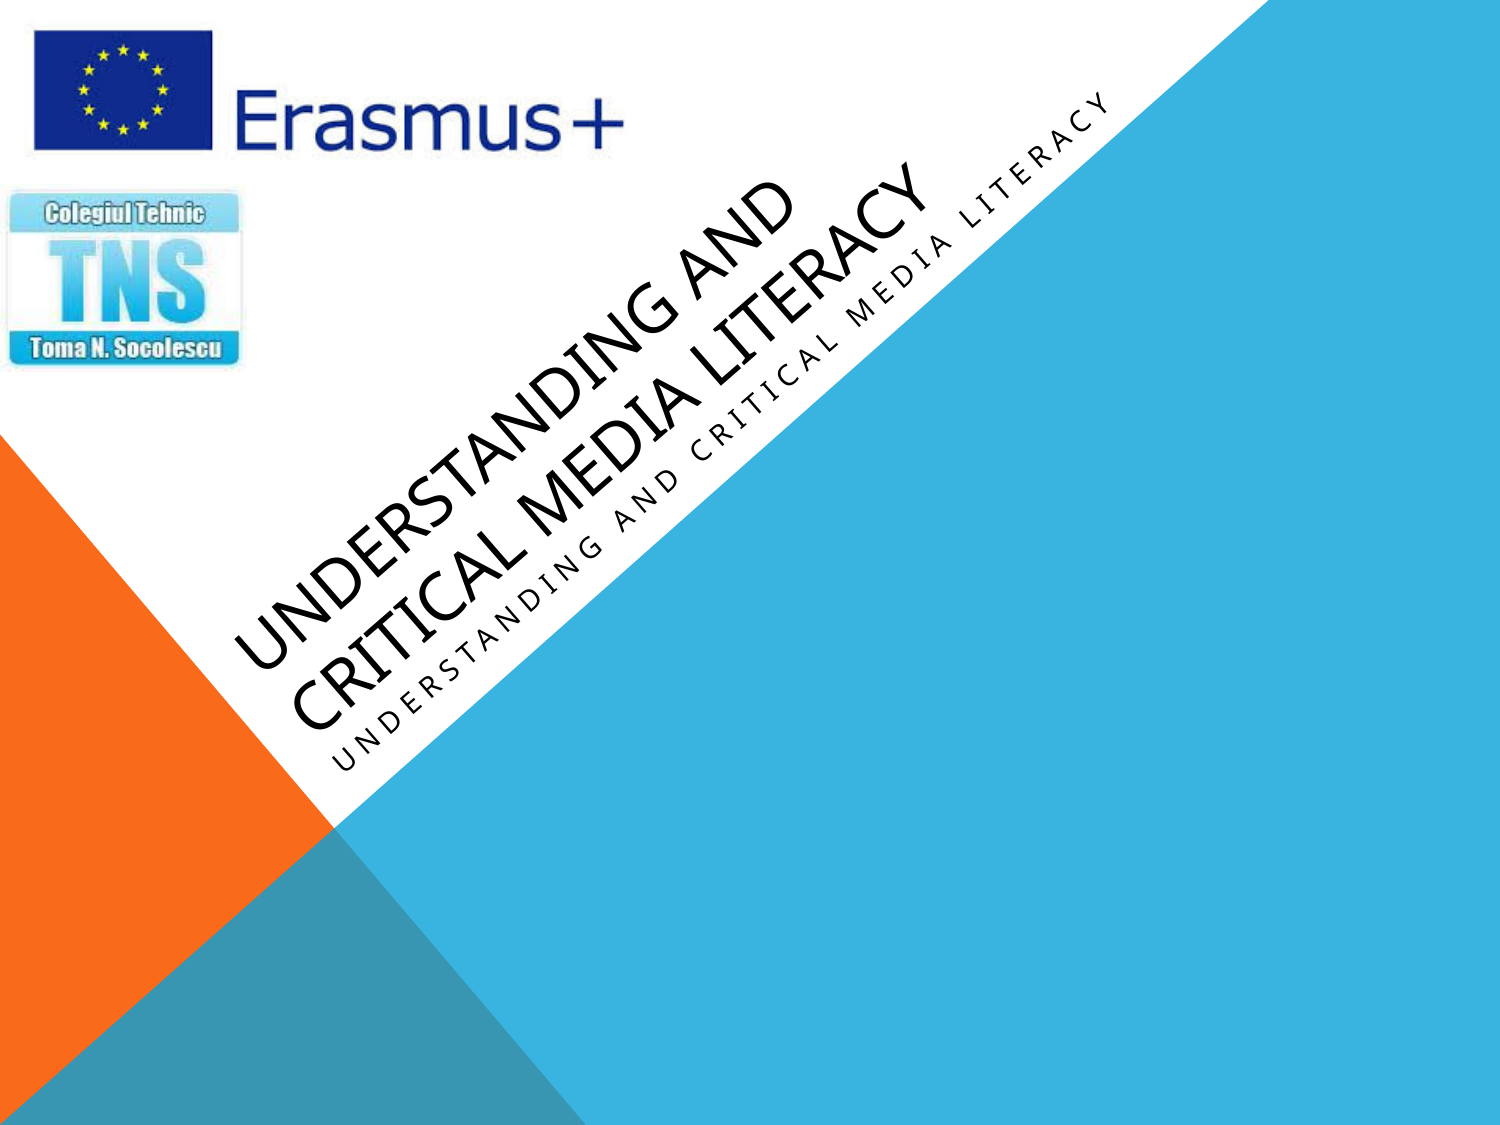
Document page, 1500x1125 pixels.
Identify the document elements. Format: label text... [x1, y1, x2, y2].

subtitle UNDERSTANDING AND CRITICAL MEDIA LITERACY [312, 61, 1305, 978]
picture [0, 0, 659, 372]
title UNDERSTANDING AND CRITICAL MEDIA LITERACY [182, 4, 1012, 761]
